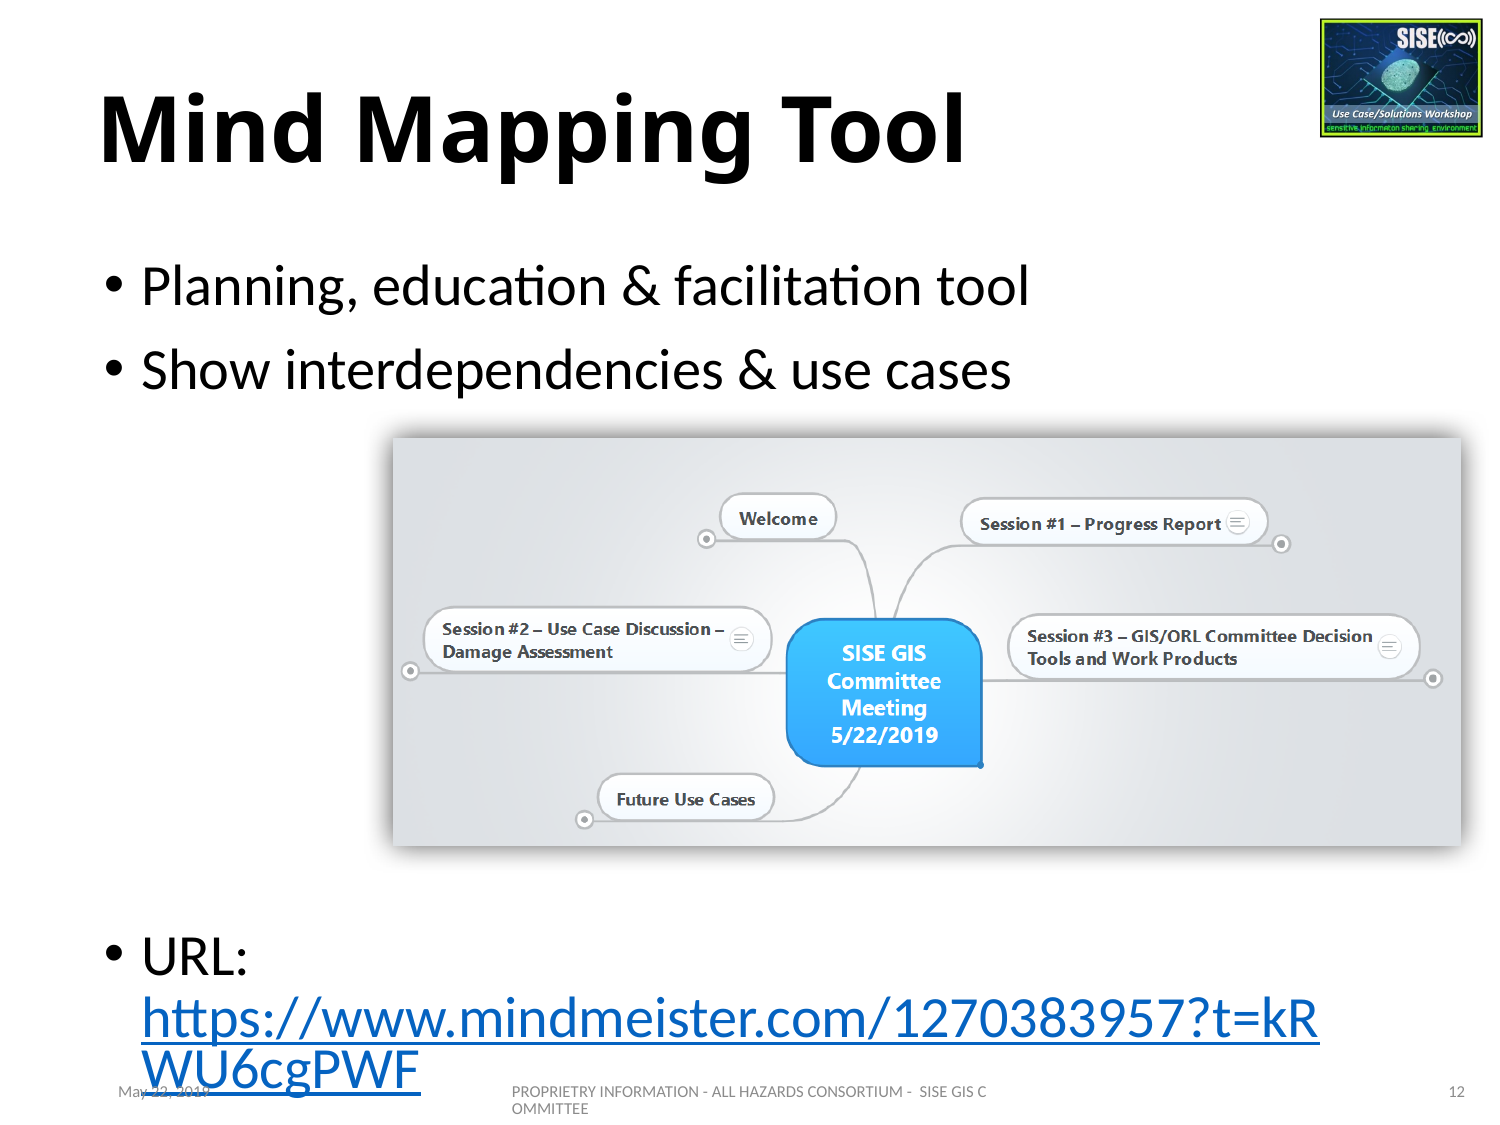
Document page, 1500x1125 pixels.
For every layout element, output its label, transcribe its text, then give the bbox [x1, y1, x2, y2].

picture [1319, 18, 1483, 138]
picture [393, 438, 1461, 846]
footer PROPRIETRY INFORMATION - ALL HAZARDS CONSORTIUM - SISE GIS COMMITTEE [496, 1061, 1004, 1121]
slide_number 12 [1142, 1061, 1481, 1121]
list Planning, education & facilitation tool Show interdependencies & use cases URL: https://www.mindmeister.com/1270383957?t=kRWU6cgPWF [89, 247, 1383, 1066]
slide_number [103, 1061, 441, 1121]
title Mind Mapping Tool [81, 23, 1375, 242]
